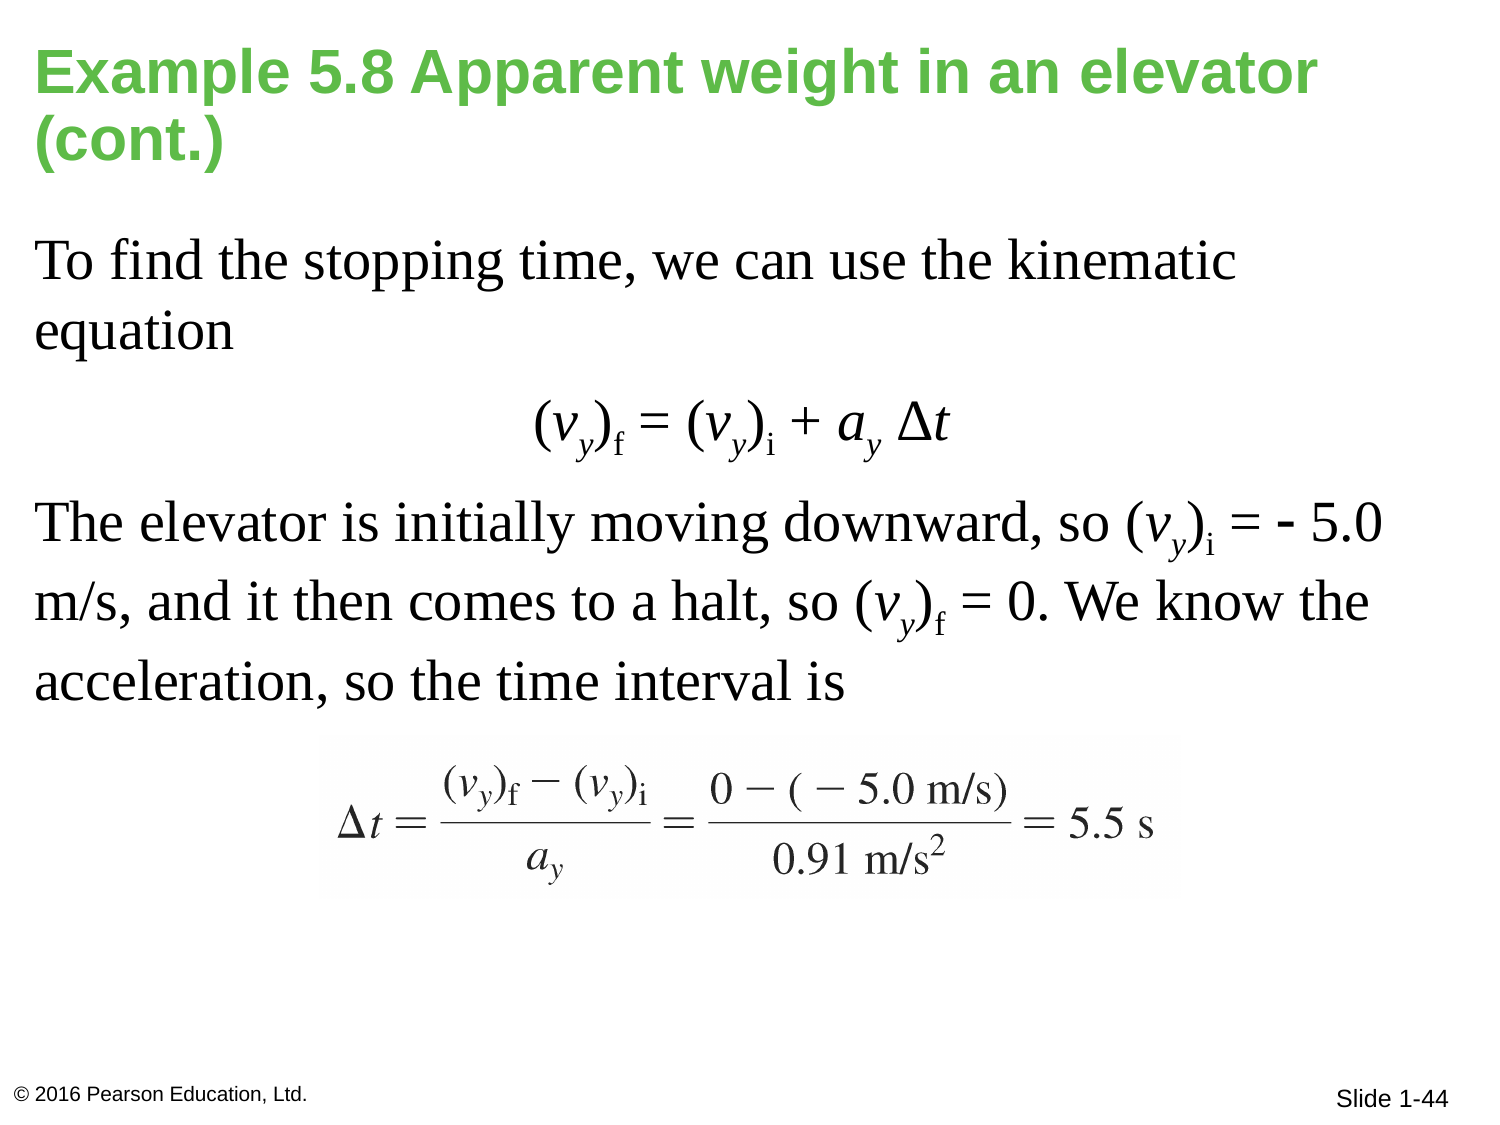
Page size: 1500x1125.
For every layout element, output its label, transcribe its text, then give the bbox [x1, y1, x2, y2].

picture [319, 735, 1181, 900]
title Example 5.8 Apparent weight in an elevator (cont.) [19, 31, 1464, 214]
list To find the stopping time, we can use the kinematic equation (vy)f = (vy)i + ay Δt The elevator is initially moving downward, so (vy)i =  5.0 m/s, and it then comes to a halt, so (vy)f = 0. We know the acceleration, so the time interval is [19, 214, 1464, 1014]
slide_number © 2016 Pearson Education, Ltd. [0, 1063, 405, 1124]
